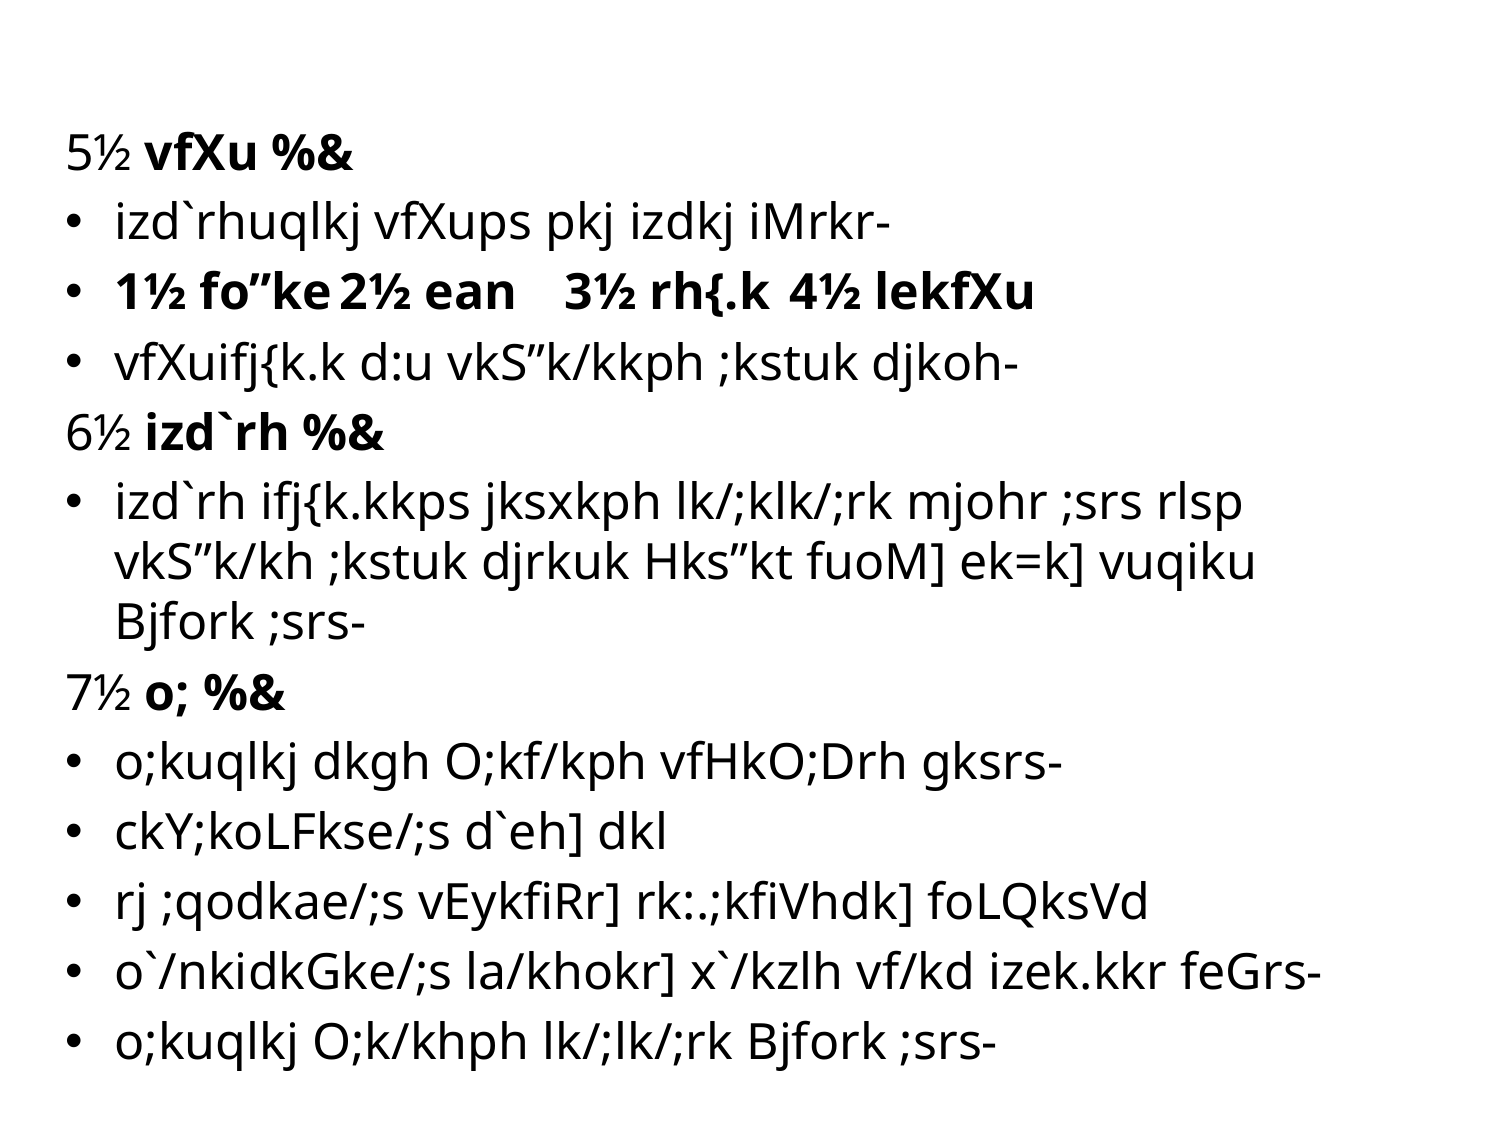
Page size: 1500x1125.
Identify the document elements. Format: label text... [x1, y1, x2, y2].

list 5½ vfXu %& izd`rhuqlkj vfXups pkj izdkj iMrkr- 1½ fo”ke 2½ ean 3½ rh{.k 4½ lekfXu vfXuifj{k.k d:u vkS”k/kkph ;kstuk djkoh- 6½ izd`rh %& izd`rh ifj{k.kkps jksxkph lk/;klk/;rk mjohr ;srs rlsp vkS”k/kh ;kstuk djrkuk Hks”kt fuoM] ek=k] vuqiku Bjfork ;srs- 7½ o; %& o;kuqlkj dkgh O;kf/kph vfHkO;Drh gksrs- ckY;koLFkse/;s d`eh] dkl rj ;qodkae/;s vEykfiRr] rk:.;kfiVhdk] foLQksVd o`/nkidkGke/;s la/khokr] x`/kzlh vf/kd izek.kkr feGrs- o;kuqlkj O;k/khph lk/;lk/;rk Bjfork ;srs- [50, 112, 1445, 1088]
